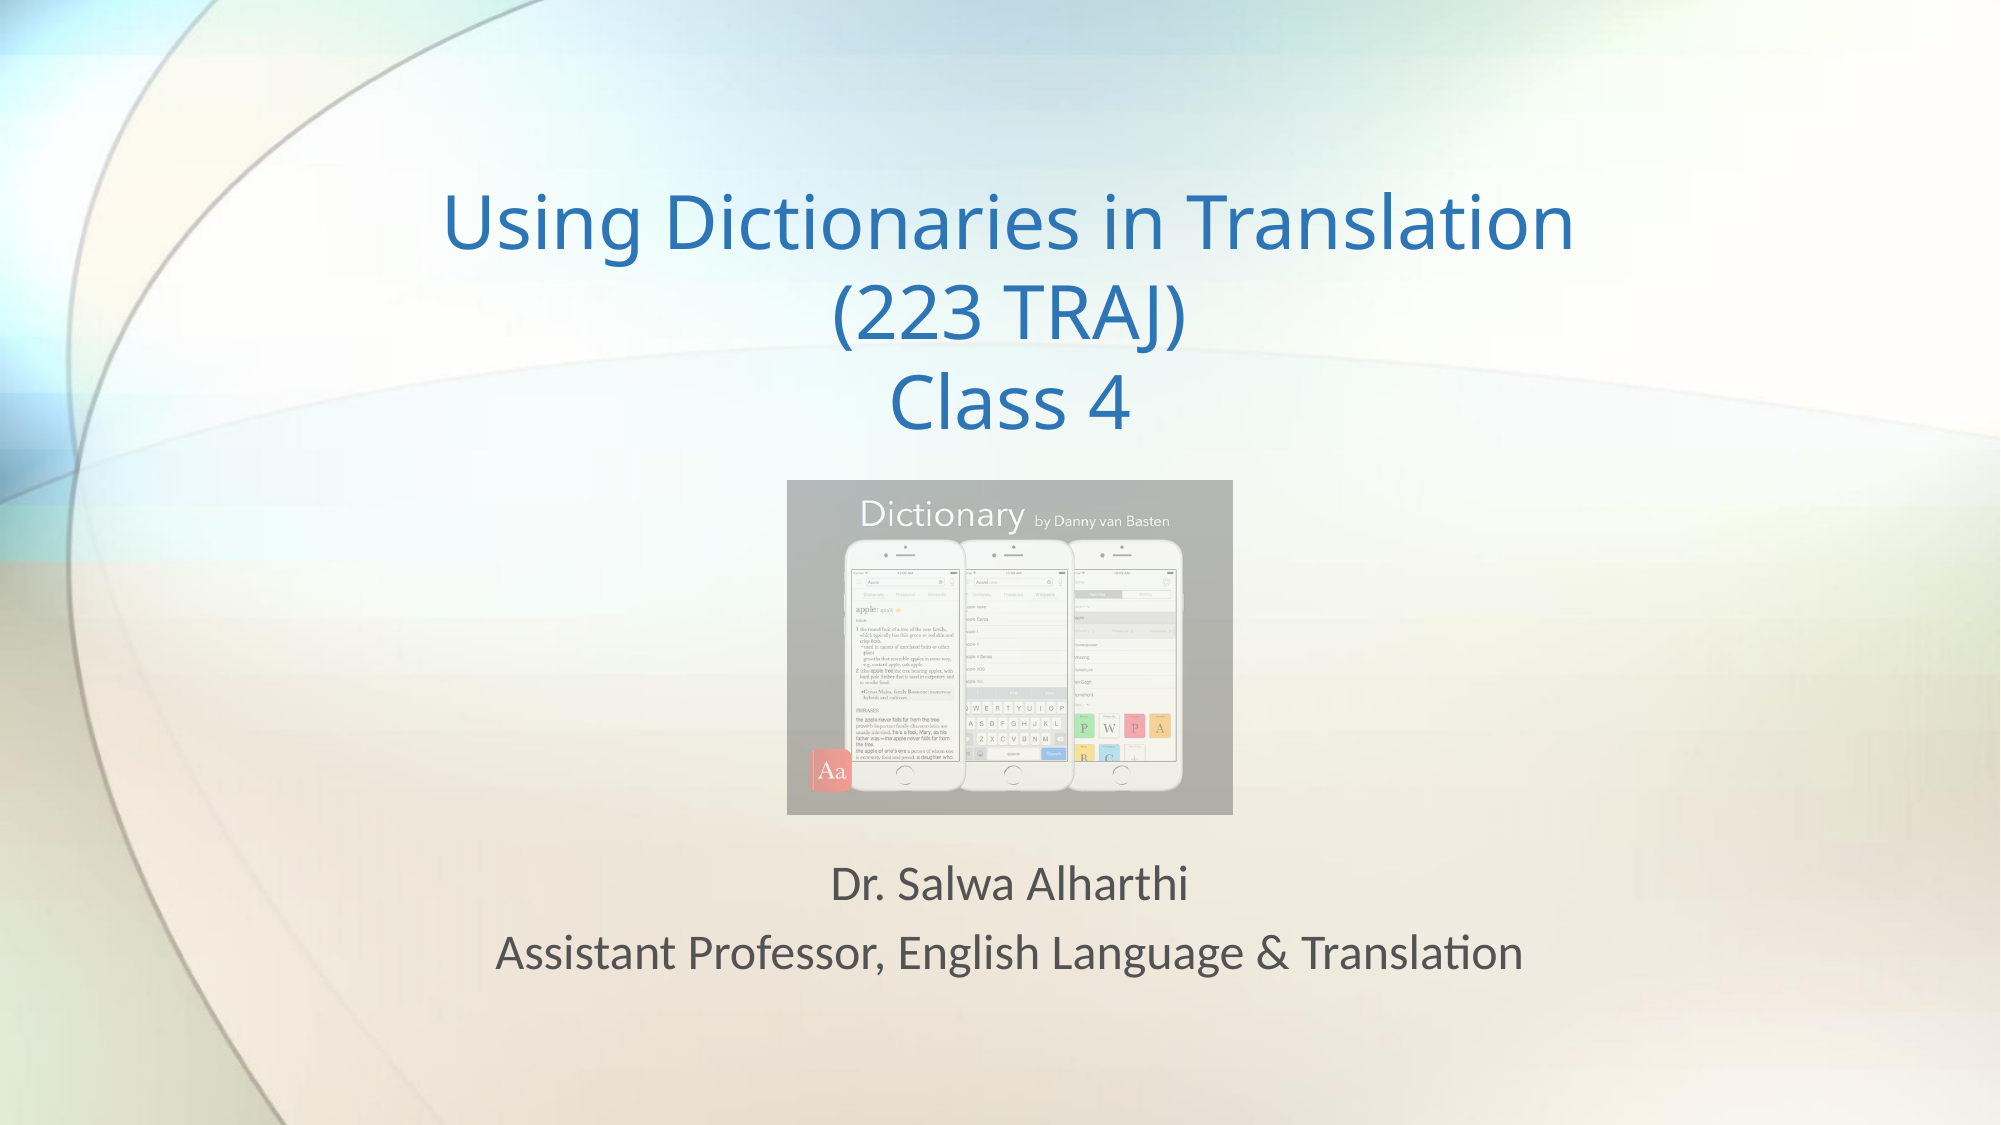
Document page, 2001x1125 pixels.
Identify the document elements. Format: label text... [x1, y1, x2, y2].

subtitle Dr. Salwa Alharthi Assistant Professor, English Language & Translation [118, 849, 1901, 1125]
picture [0, 0, 2001, 1125]
title Using Dictionaries in Translation (223 TRAJ) Class 4 [159, 152, 1860, 453]
